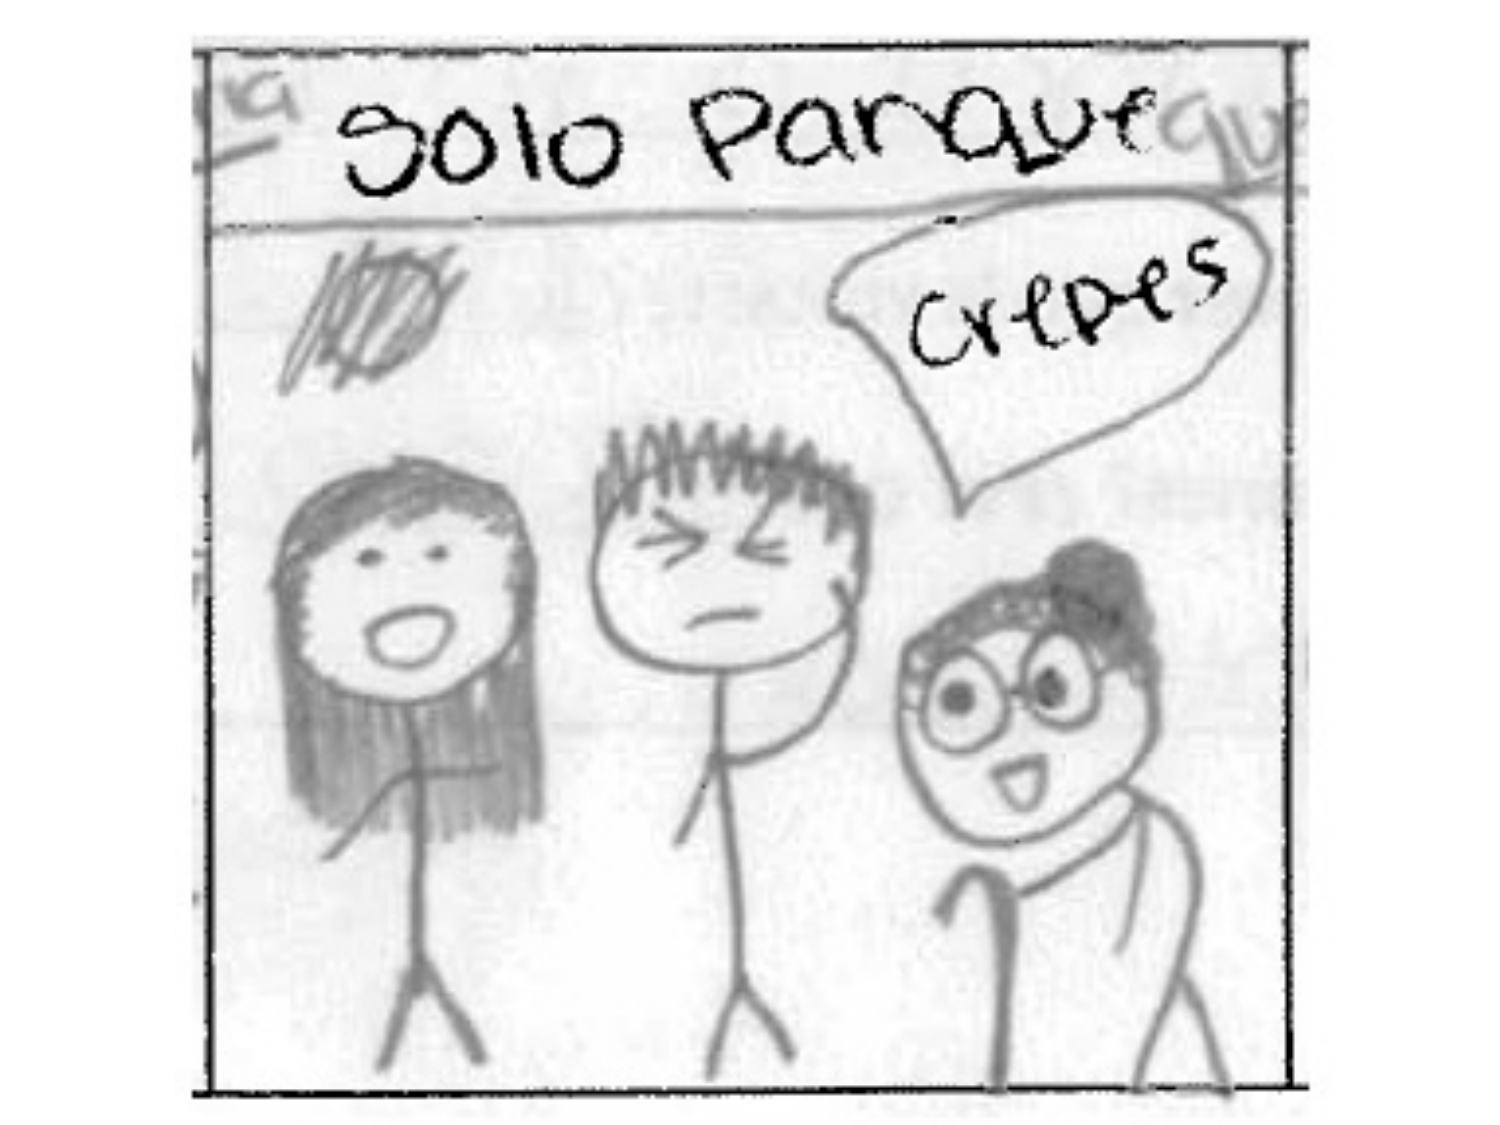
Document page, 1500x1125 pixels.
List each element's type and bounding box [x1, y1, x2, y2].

picture [174, 2, 1338, 1125]
